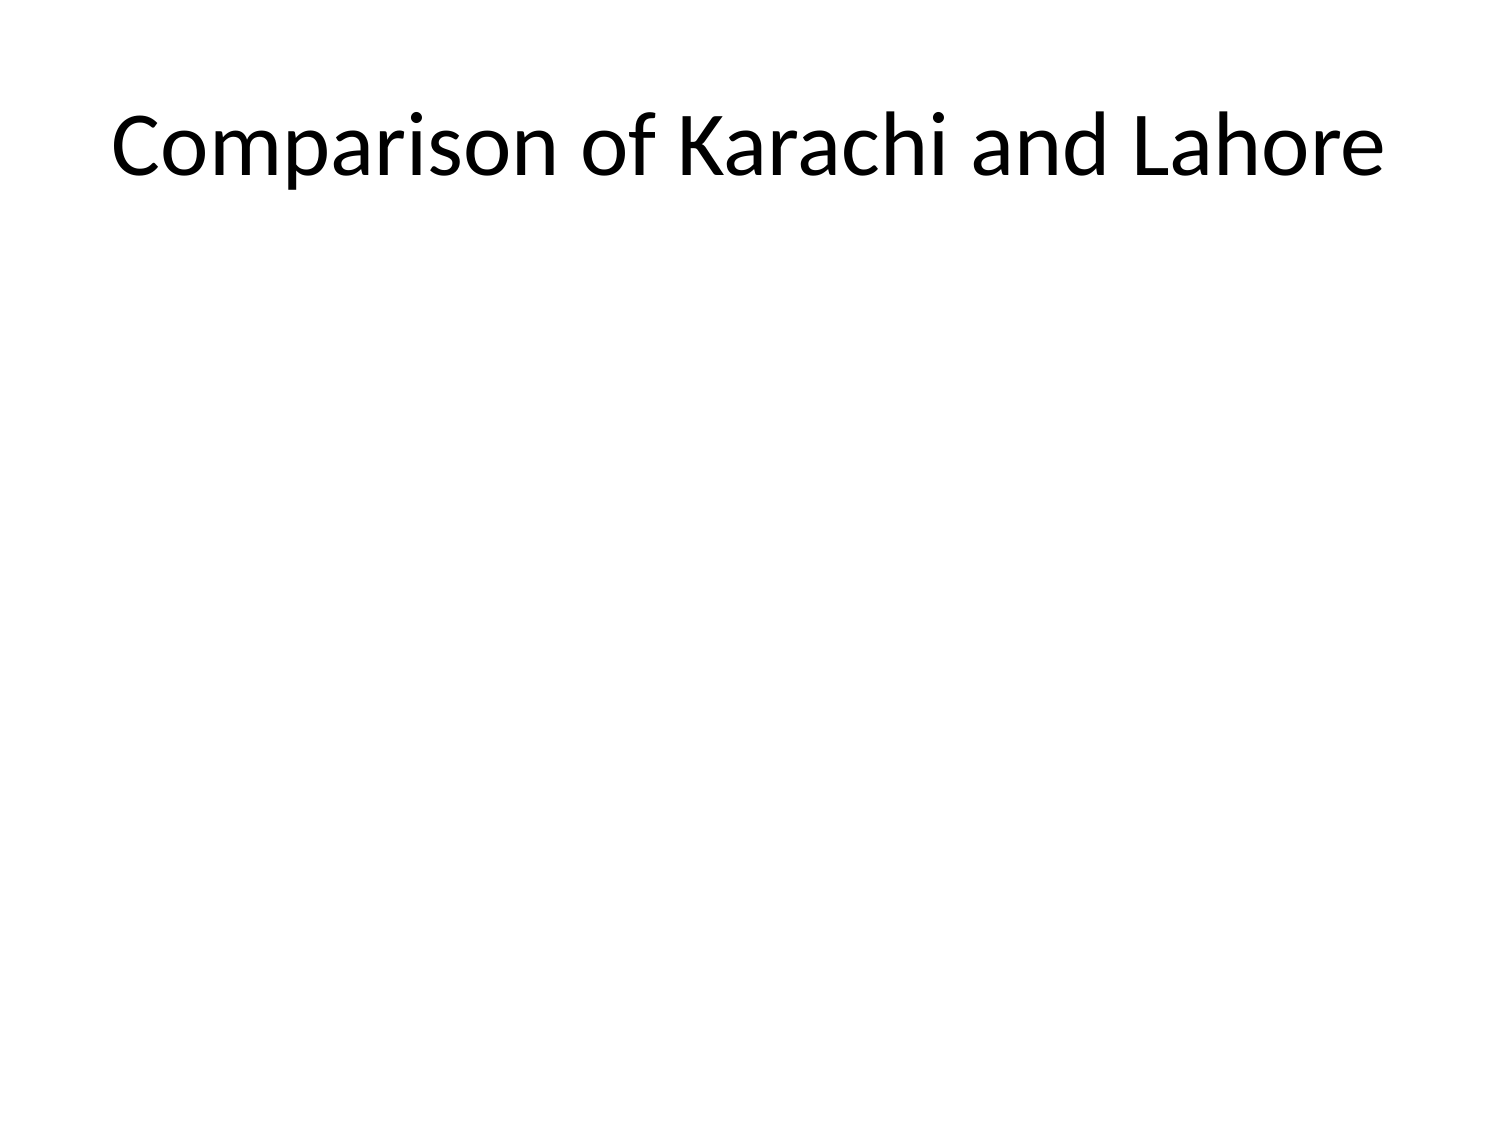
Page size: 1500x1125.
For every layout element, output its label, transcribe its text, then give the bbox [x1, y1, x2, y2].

title Comparison of Karachi and Lahore [75, 45, 1425, 233]
